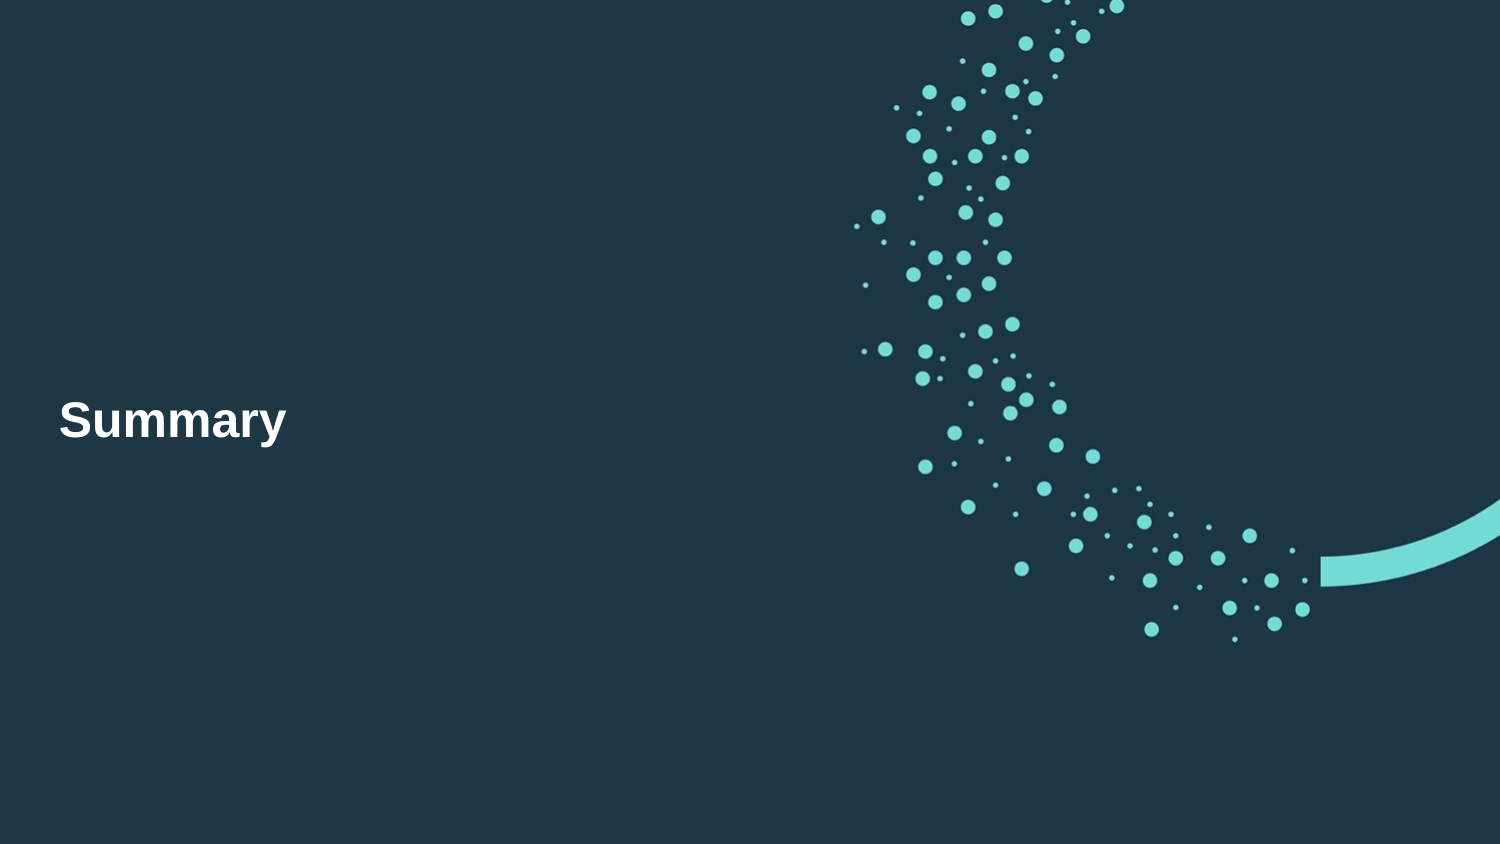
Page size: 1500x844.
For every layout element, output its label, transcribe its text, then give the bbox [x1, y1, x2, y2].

picture [0, 0, 1500, 844]
title Summary [58, 394, 981, 449]
